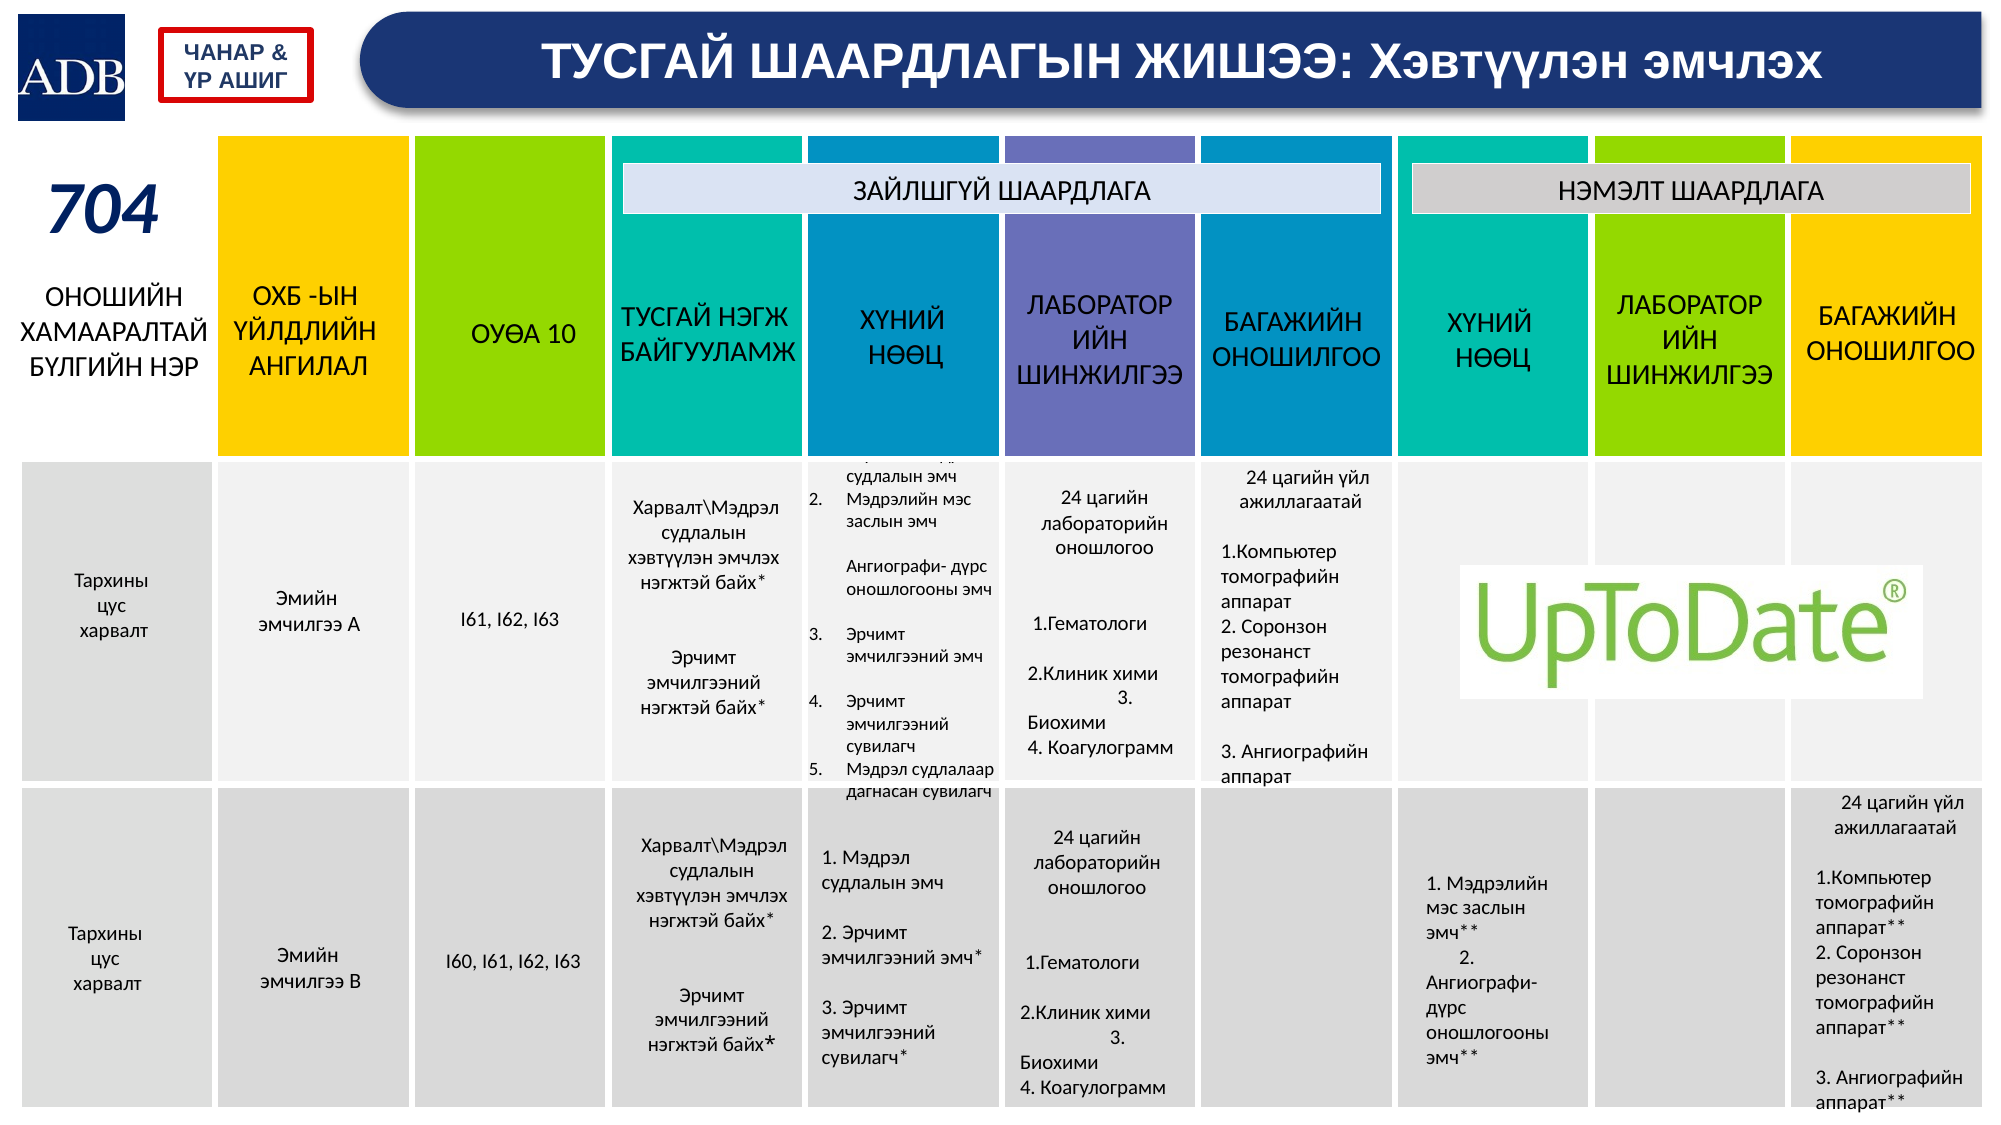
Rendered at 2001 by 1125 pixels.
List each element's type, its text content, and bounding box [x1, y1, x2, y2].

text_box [0, 457, 2000, 1111]
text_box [0, 133, 1994, 459]
picture [1460, 565, 1923, 699]
title ТУСГАЙ ШААРДЛАГЫН ЖИШЭЭ: Хэвтүүлэн эмчлэх [404, 14, 1960, 111]
picture [18, 14, 125, 121]
